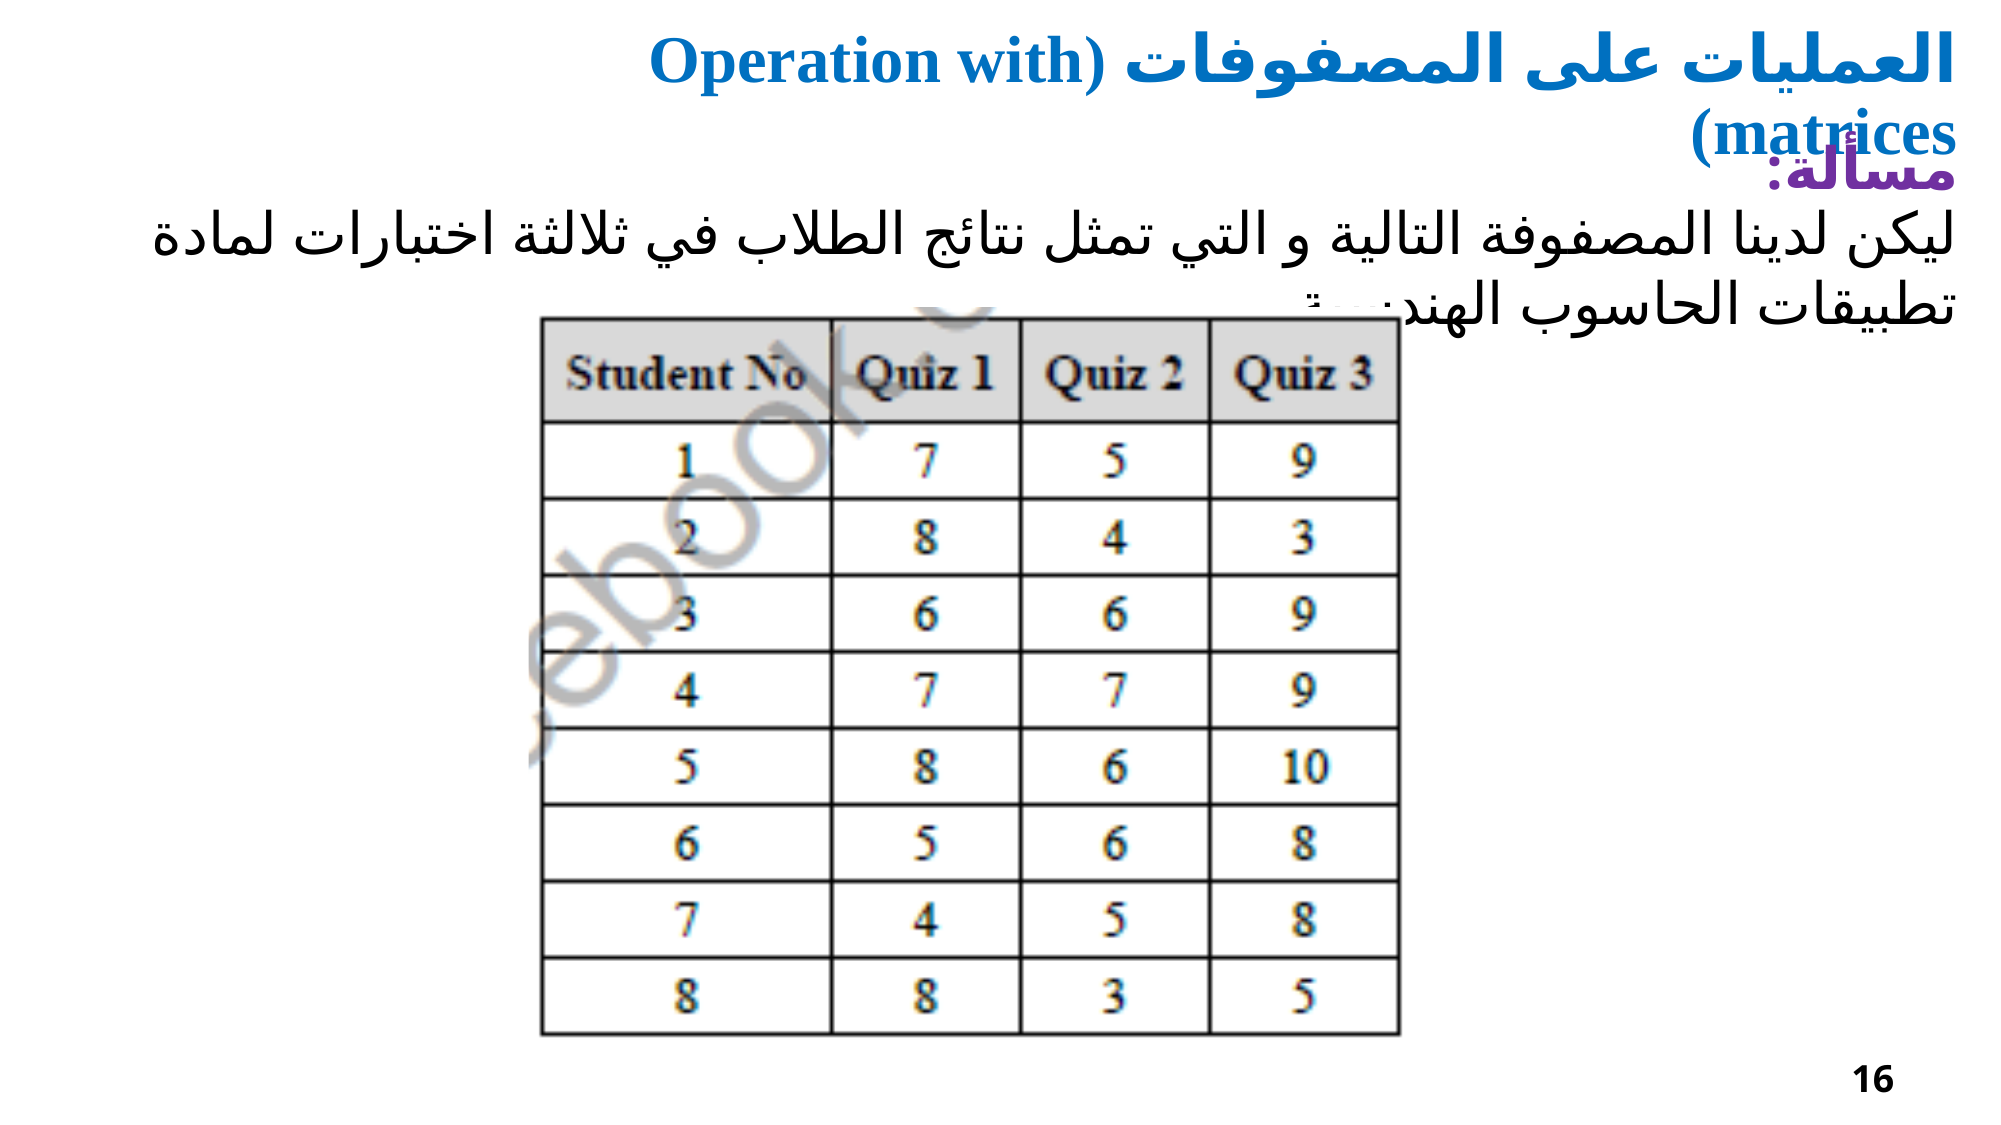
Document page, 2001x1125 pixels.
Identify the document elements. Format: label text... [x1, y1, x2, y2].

slide_number 16 [1459, 1050, 1910, 1111]
picture [528, 307, 1406, 1051]
text_box ليكن لدينا المصفوفة التالية و التي تمثل نتائج الطلاب في ثلالثة اختبارات لمادة تطبيقات الحاسوب الهندسية [0, 188, 1974, 344]
list العمليات على المصفوفات (Operation with matrices) [530, 17, 1974, 123]
text_box مسألة: [174, 123, 1974, 188]
